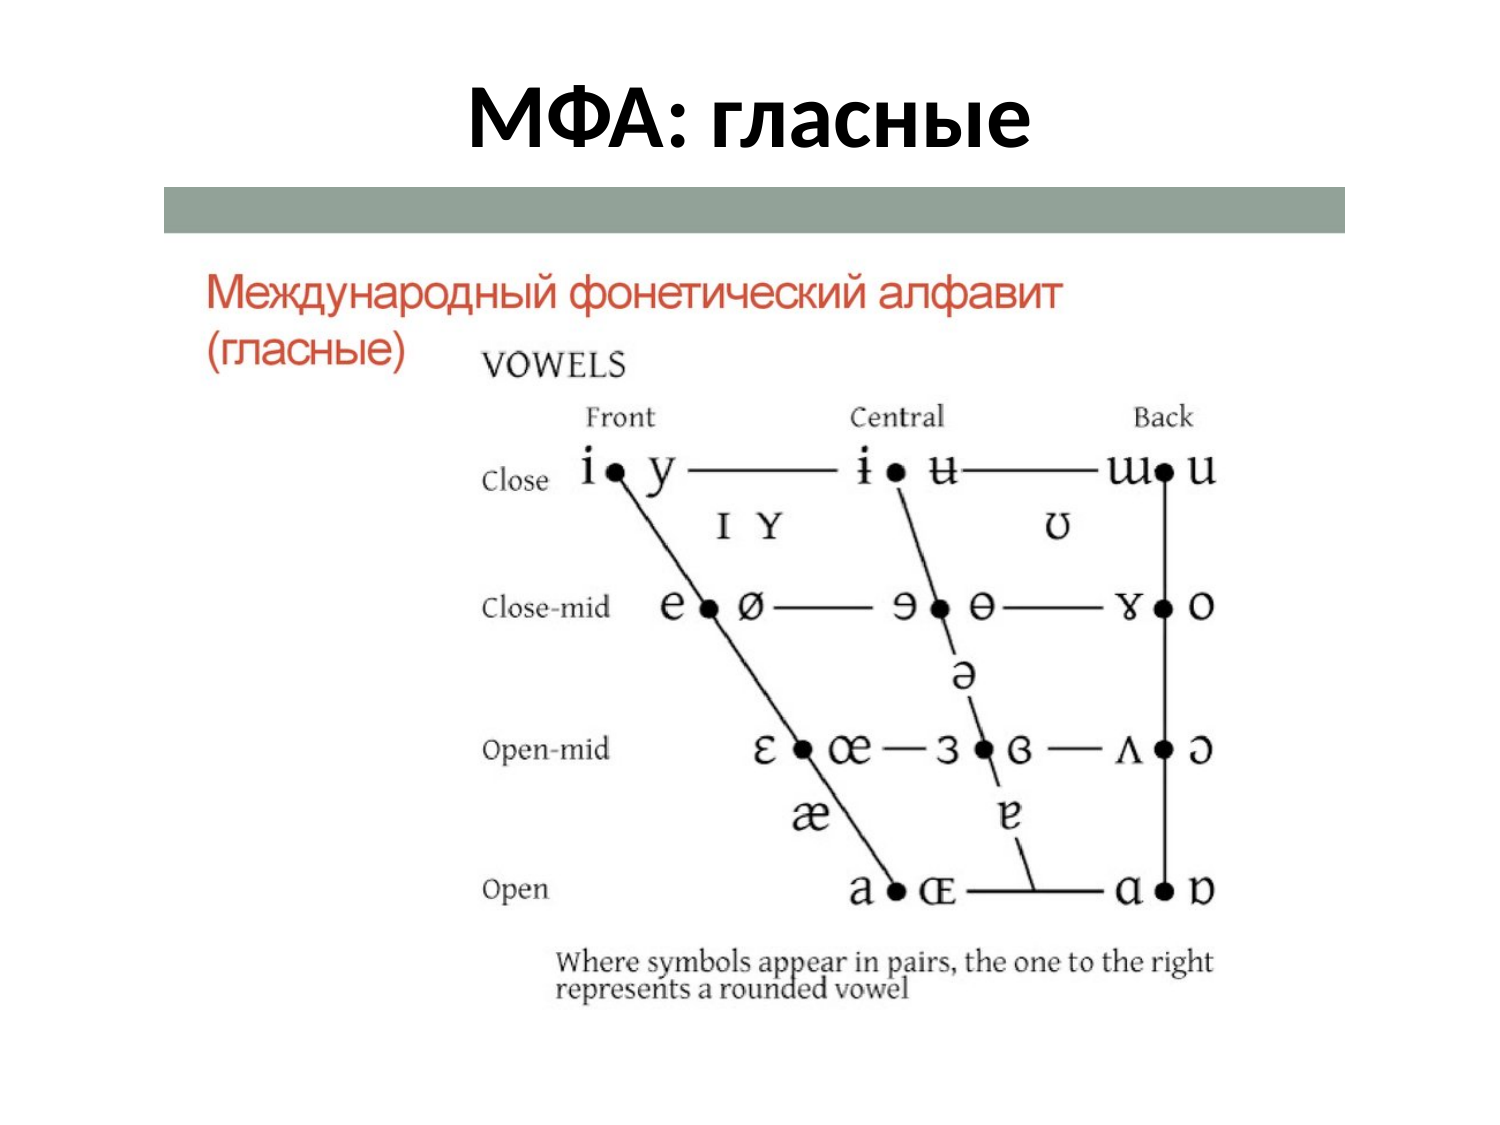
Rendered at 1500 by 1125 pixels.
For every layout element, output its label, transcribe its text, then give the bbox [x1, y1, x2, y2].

title МФА: гласные [75, 45, 1425, 176]
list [163, 187, 1346, 1055]
